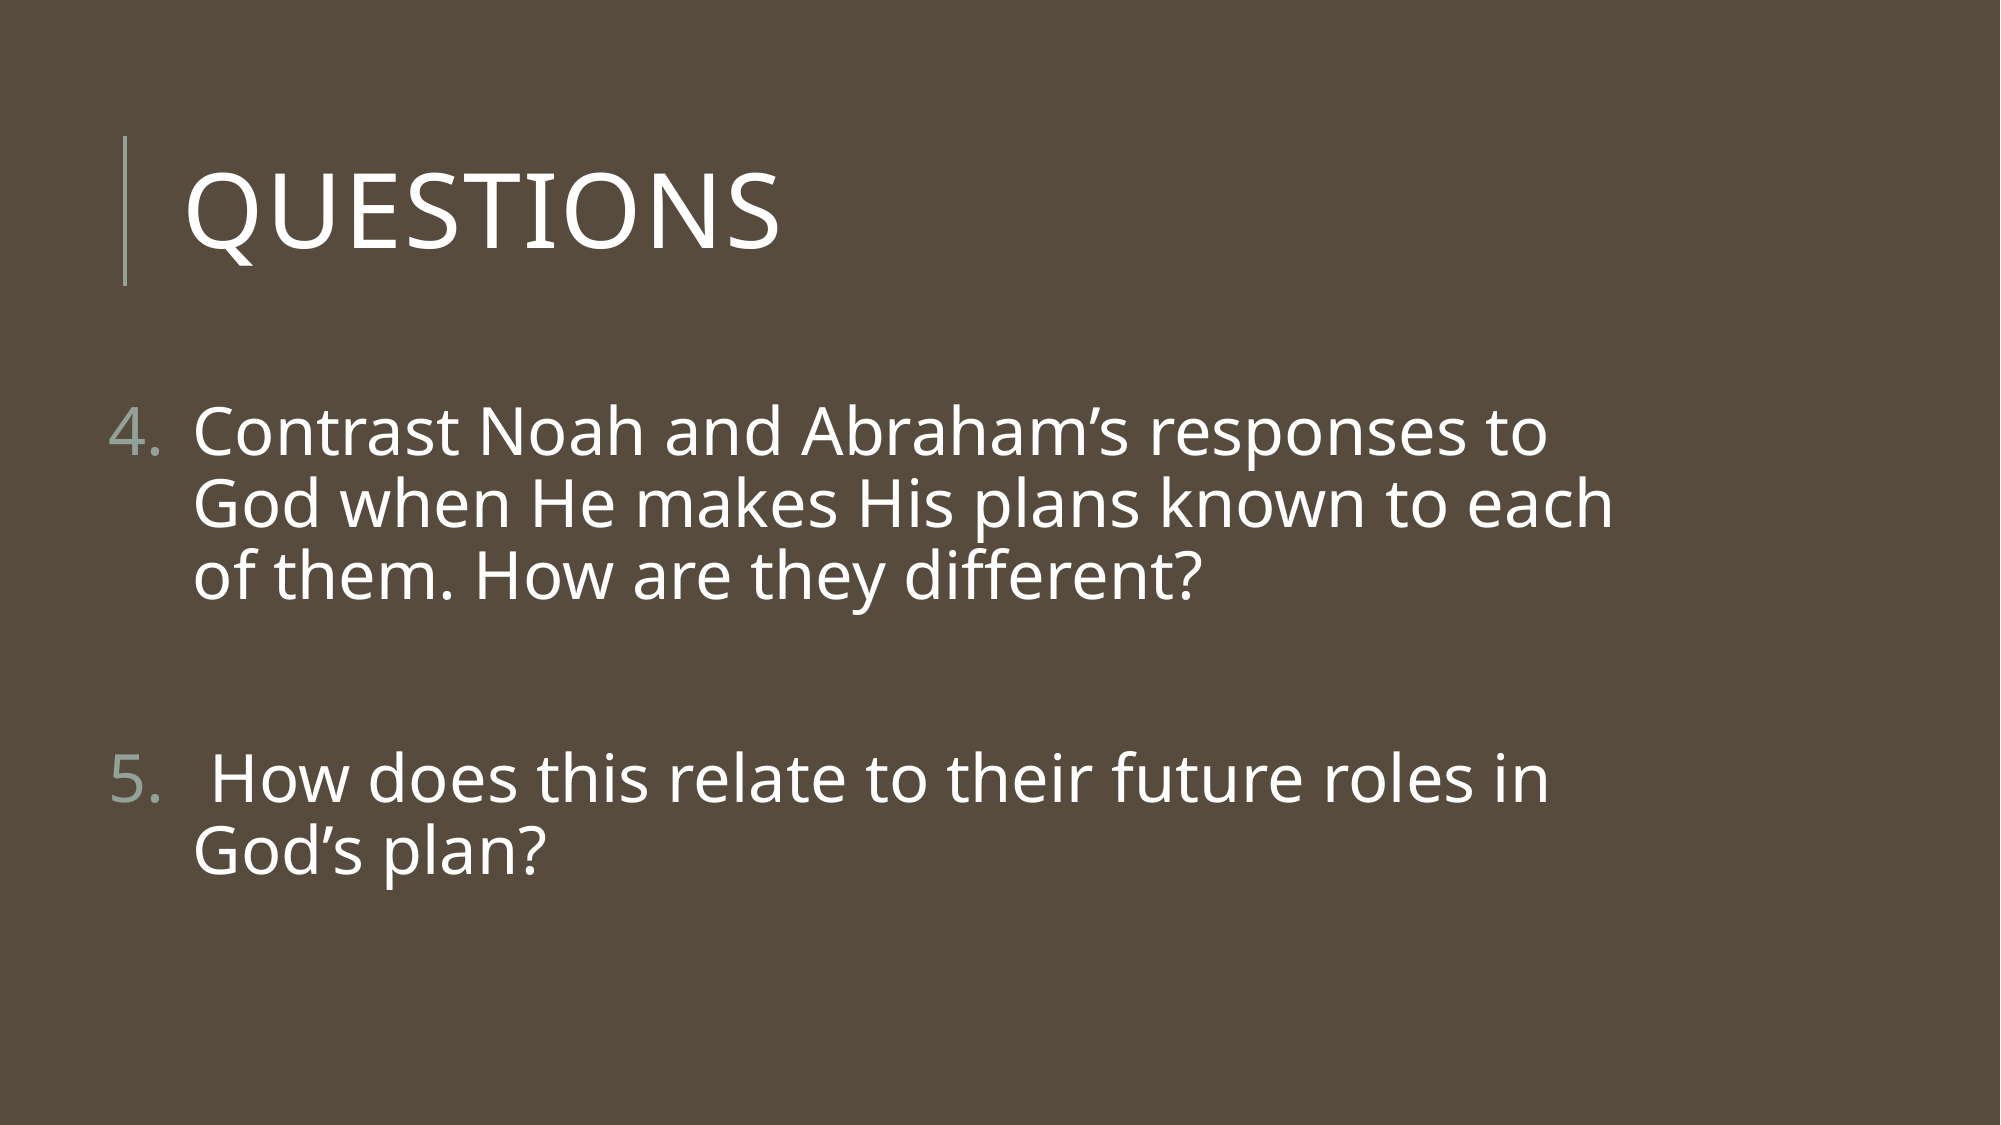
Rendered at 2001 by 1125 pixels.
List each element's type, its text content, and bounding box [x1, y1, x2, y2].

title Questions [168, 96, 1763, 342]
list Contrast Noah and Abraham’s responses to God when He makes His plans known to each of them. How are they different? How does this relate to their future roles in God’s plan? [100, 390, 1696, 1051]
